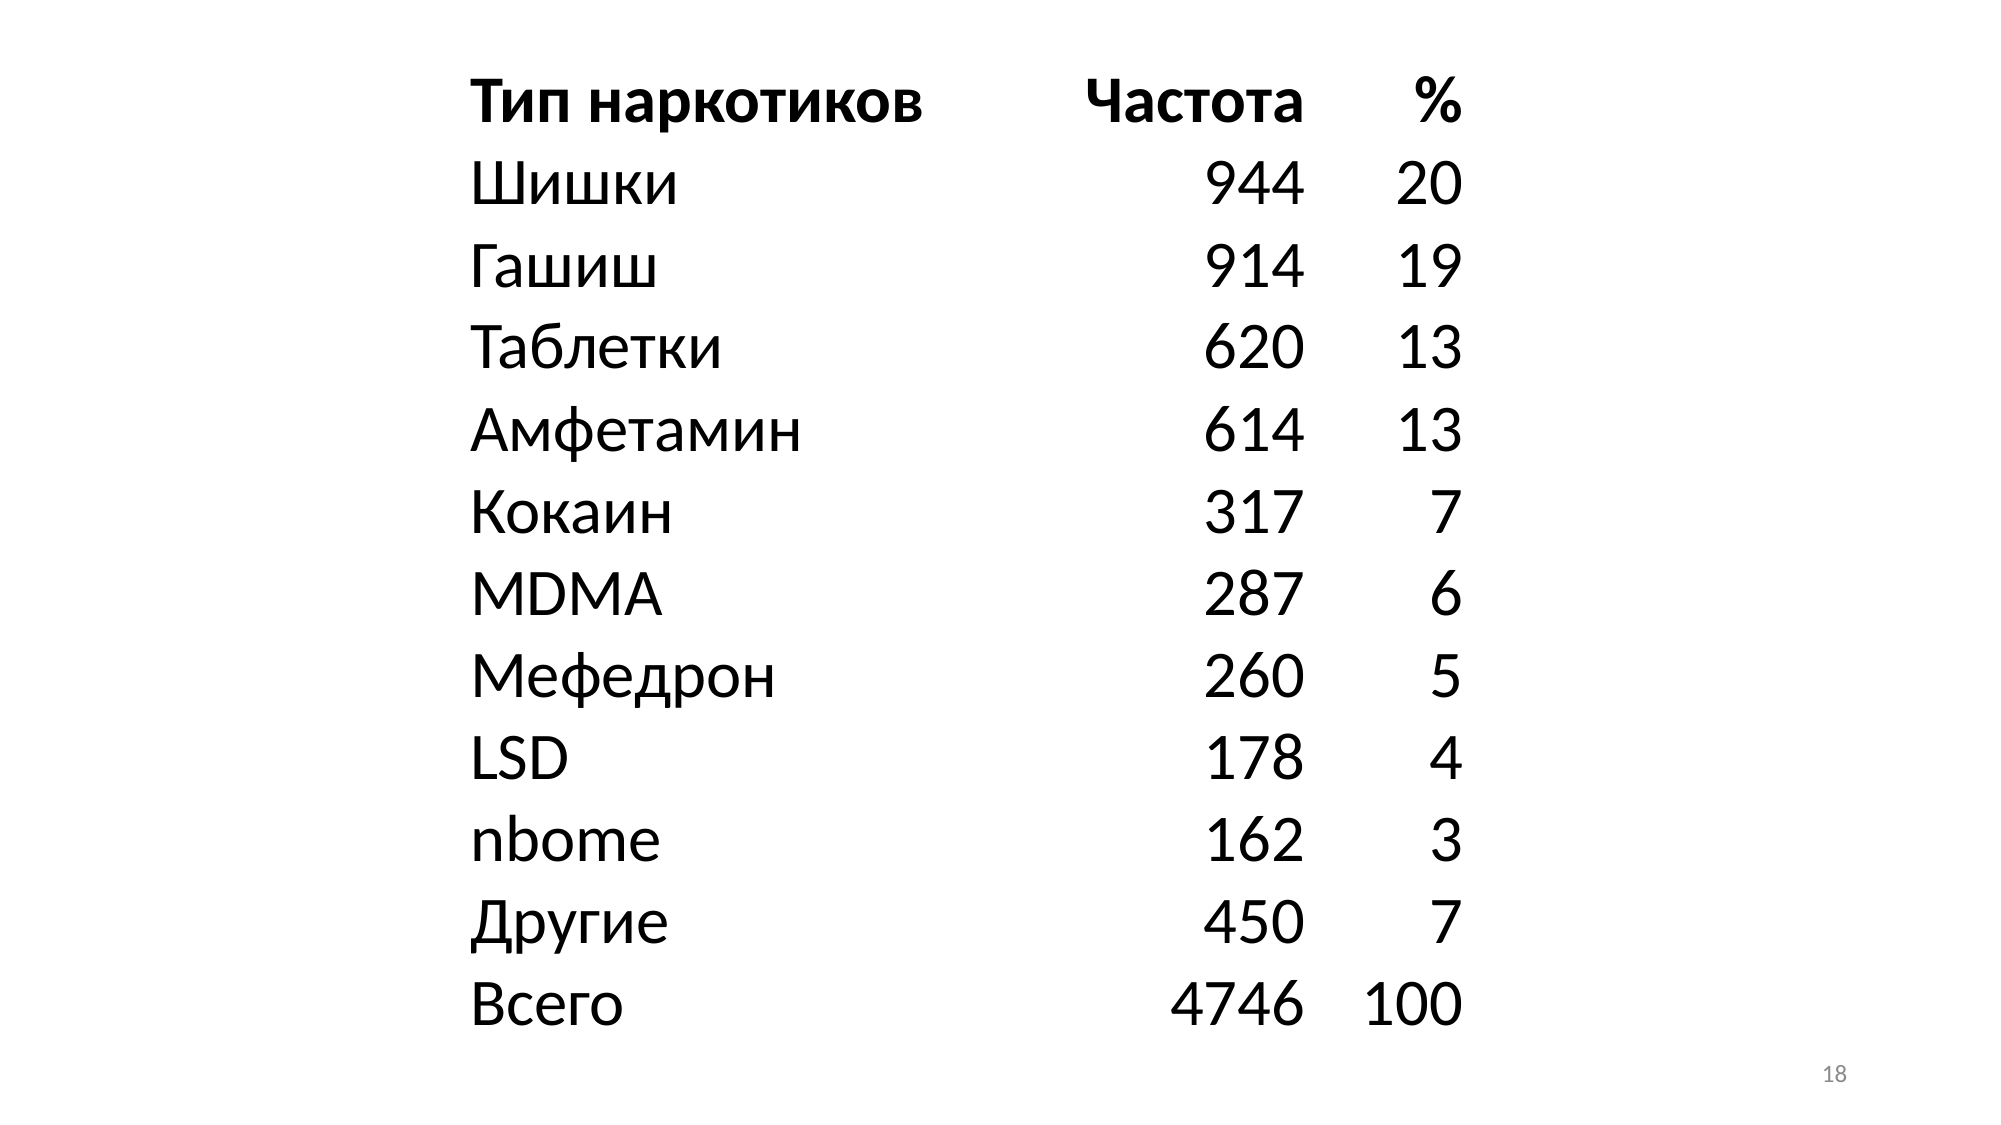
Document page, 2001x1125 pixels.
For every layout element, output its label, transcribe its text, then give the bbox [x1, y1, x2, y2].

table_cell MDMA [468, 550, 1019, 632]
table_cell Другие [468, 878, 1019, 957]
table_cell Амфетамин [468, 386, 1019, 468]
table_header Тип наркотиков [468, 58, 1019, 137]
table_cell Всего [468, 963, 1019, 1042]
slide_number 18 [1412, 1042, 1863, 1103]
table_header % [1307, 58, 1465, 137]
table_cell 287 [1019, 550, 1307, 632]
table_cell 260 [1019, 632, 1307, 714]
table_cell 614 [1019, 386, 1307, 468]
table_cell 100 [1307, 963, 1465, 1042]
table_header Частота [1019, 58, 1307, 137]
table_cell nbome [468, 796, 1019, 878]
table_cell Гашиш [468, 222, 1019, 304]
table_cell 914 [1019, 222, 1307, 304]
table_cell 20 [1307, 142, 1465, 222]
table_cell 7 [1307, 878, 1465, 957]
table_cell 4746 [1019, 963, 1307, 1042]
table_cell 4 [1307, 714, 1465, 796]
table_cell 620 [1019, 304, 1307, 386]
table_cell 178 [1019, 714, 1307, 796]
table_cell 944 [1019, 142, 1307, 222]
table_cell 317 [1019, 468, 1307, 550]
table_cell 19 [1307, 222, 1465, 304]
table_cell 7 [1307, 468, 1465, 550]
table_cell 162 [1019, 796, 1307, 878]
table_cell 6 [1307, 550, 1465, 632]
table_cell Таблетки [468, 304, 1019, 386]
table_cell 5 [1307, 632, 1465, 714]
table_cell 450 [1019, 878, 1307, 957]
table_cell Мефедрон [468, 632, 1019, 714]
table_cell Кокаин [468, 468, 1019, 550]
table_cell LSD [468, 714, 1019, 796]
table_cell 13 [1307, 304, 1465, 386]
table_cell 13 [1307, 386, 1465, 468]
table_cell 3 [1307, 796, 1465, 878]
table_cell Шишки [468, 142, 1019, 222]
